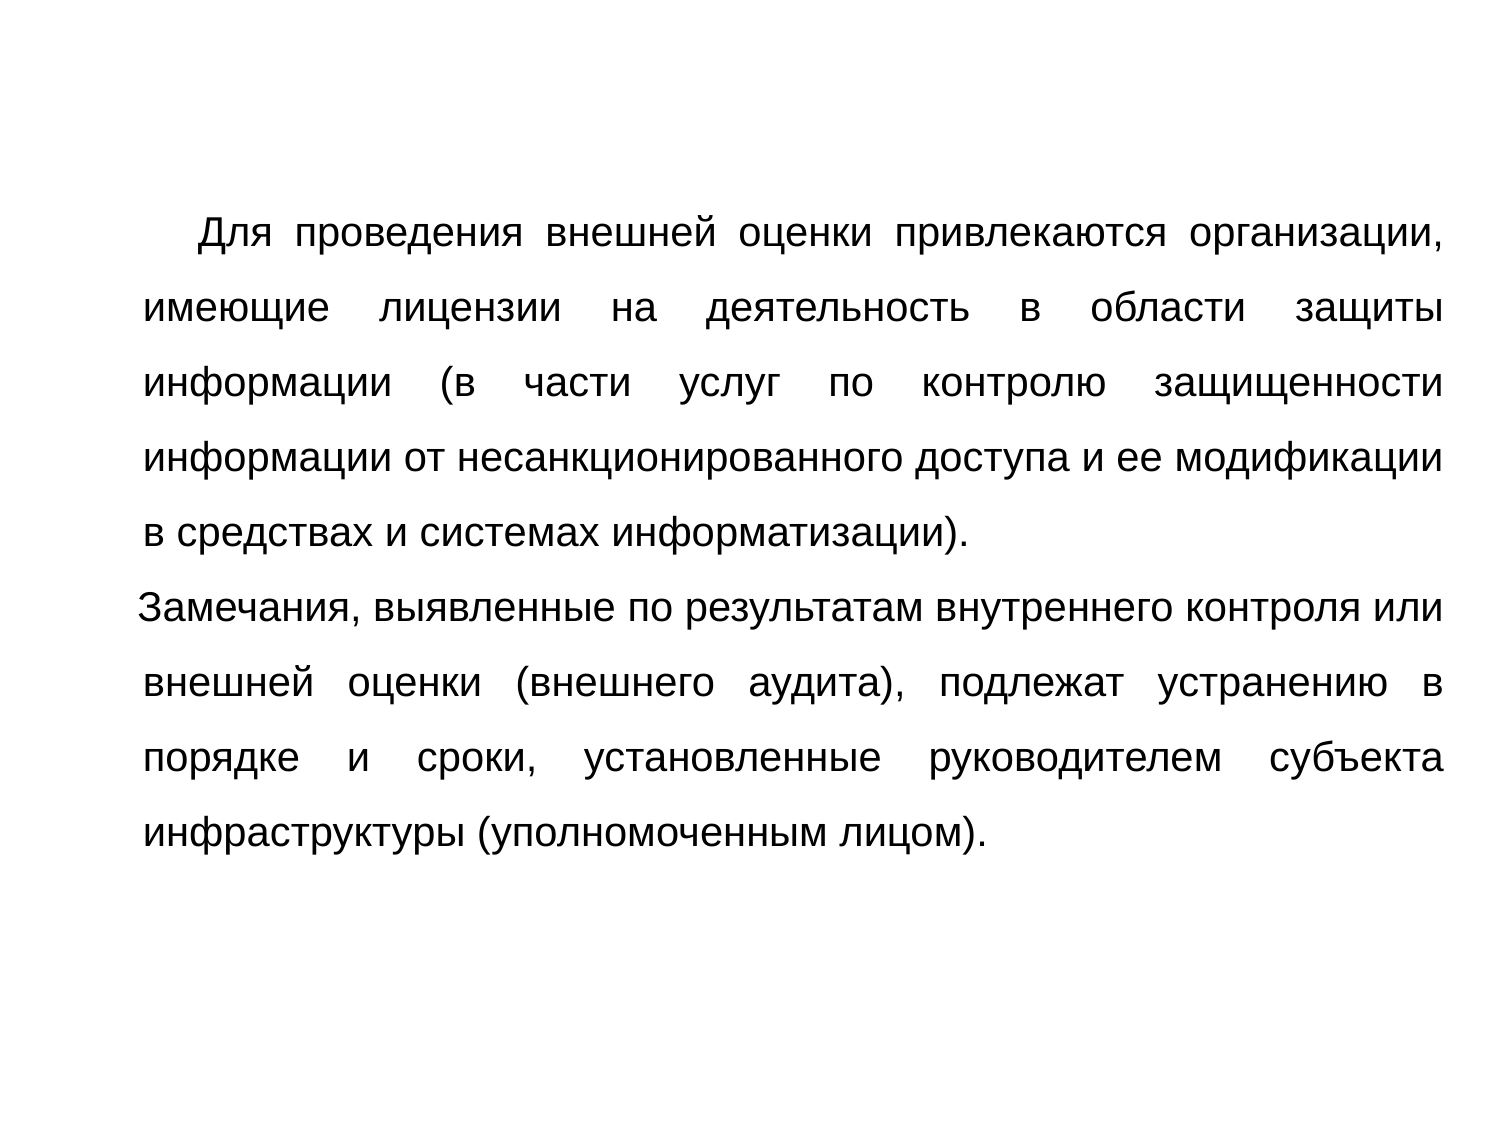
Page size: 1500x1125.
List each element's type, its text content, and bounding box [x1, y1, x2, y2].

text_box Для проведения внешней оценки привлекаются организации, имеющие лицензии на деятельность в области защиты информации (в части услуг по контролю защищенности информации от несанкционированного доступа и ее модификации в средствах и системах информатизации). Замечания, выявленные по результатам внутреннего контроля или внешней оценки (внешнего аудита), подлежат устранению в порядке и сроки, установленные руководителем субъекта инфраструктуры (уполномоченным лицом). [53, 46, 1459, 937]
